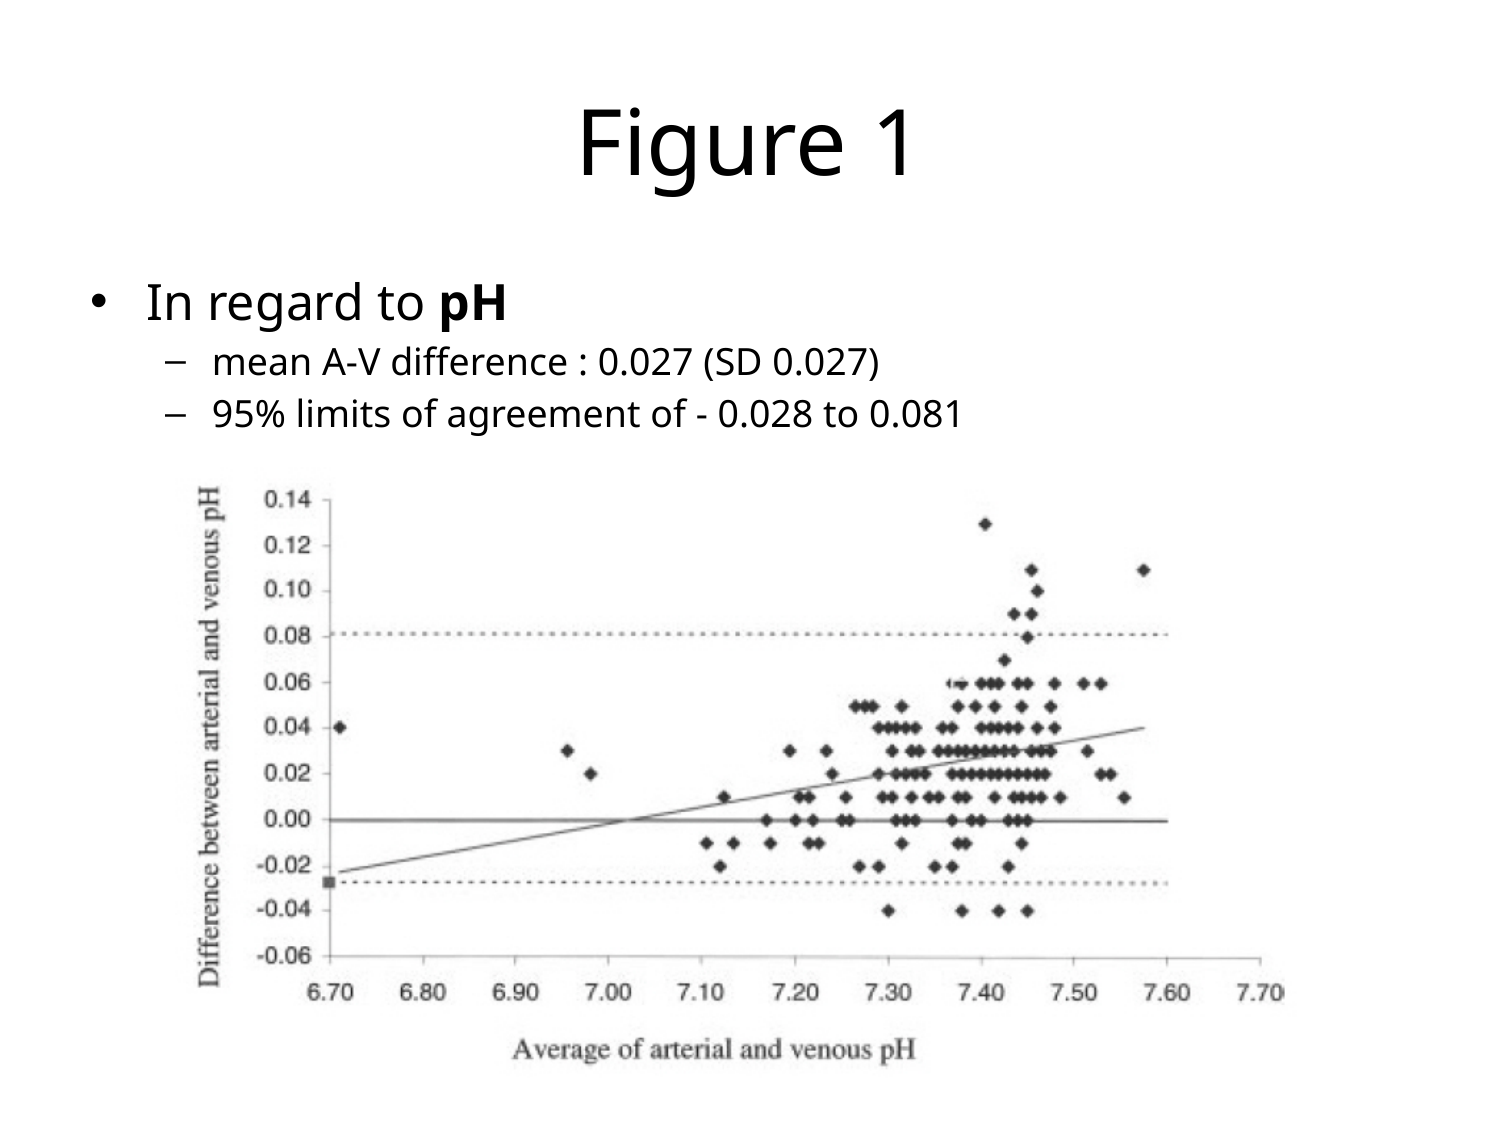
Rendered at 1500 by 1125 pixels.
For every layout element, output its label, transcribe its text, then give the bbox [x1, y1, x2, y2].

picture [175, 456, 1302, 1079]
list In regard to pH mean A-V difference : 0.027 (SD 0.027) 95% limits of agreement of - 0.028 to 0.081 [75, 262, 1425, 1005]
title Figure 1 [75, 45, 1425, 233]
